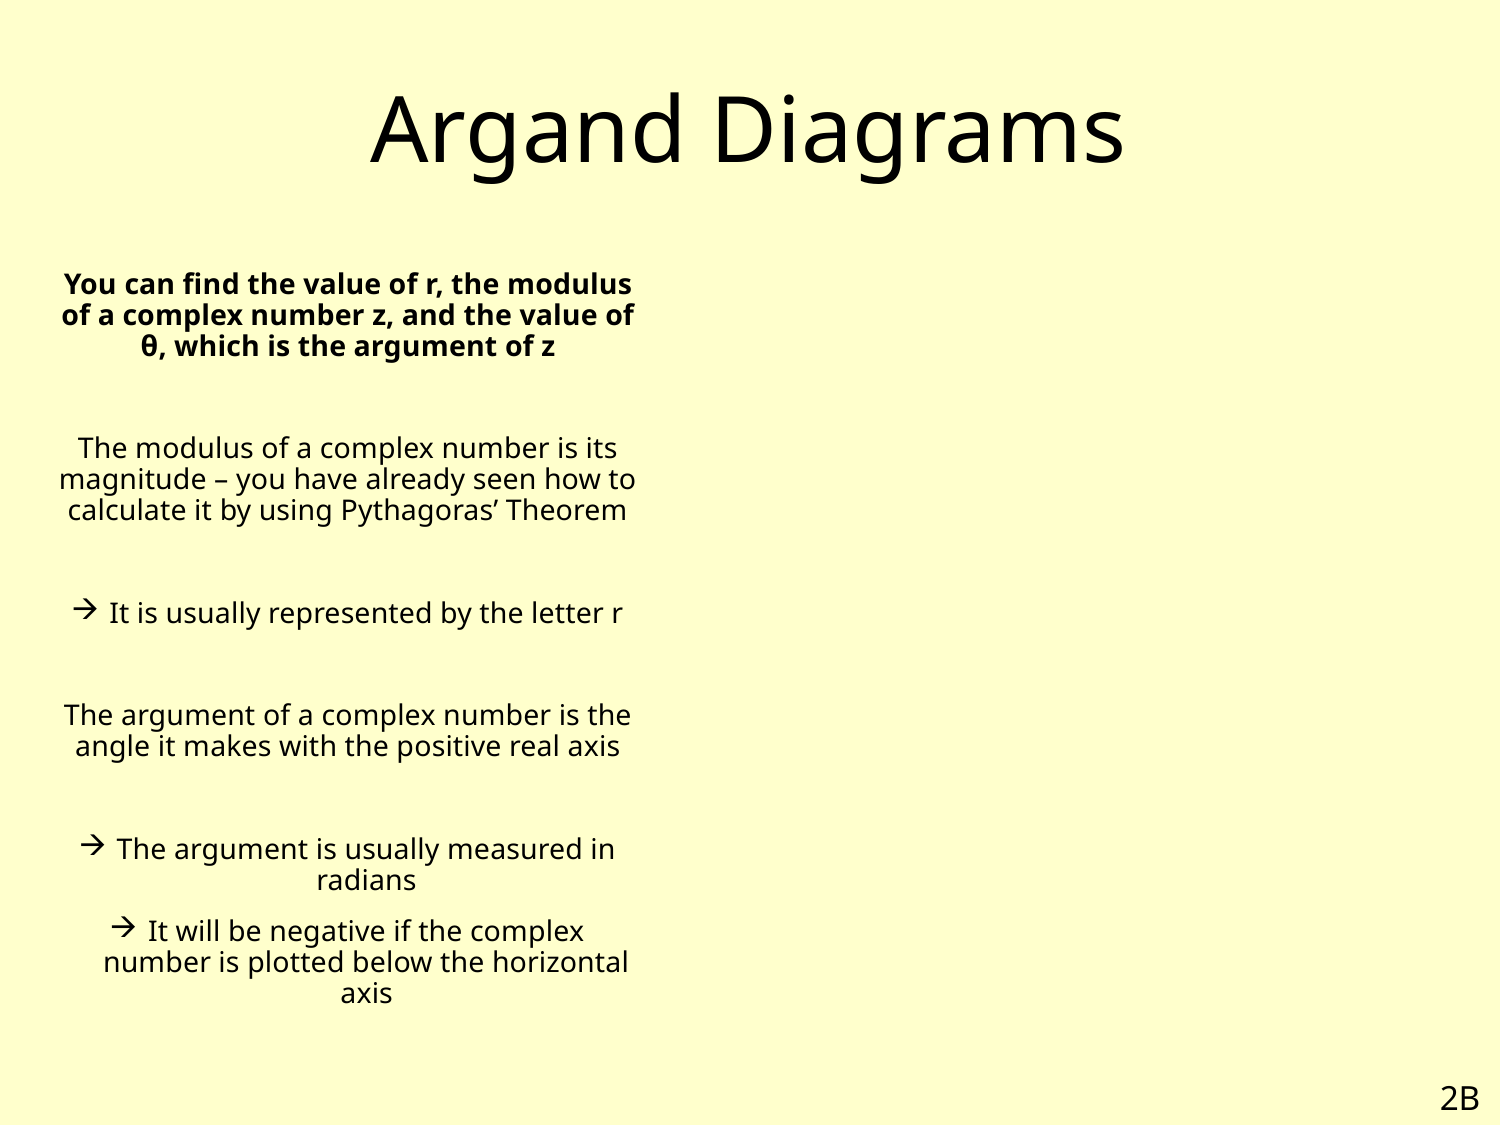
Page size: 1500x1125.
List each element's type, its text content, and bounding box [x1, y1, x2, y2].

list You can find the value of r, the modulus of a complex number z, and the value of θ, which is the argument of z The modulus of a complex number is its magnitude – you have already seen how to calculate it by using Pythagoras’ Theorem It is usually represented by the letter r The argument of a complex number is the angle it makes with the positive real axis The argument is usually measured in radians It will be negative if the complex number is plotted below the horizontal axis [43, 262, 654, 1041]
title Argand Diagrams [101, 24, 1396, 242]
text_box 2B [1424, 1069, 1496, 1125]
